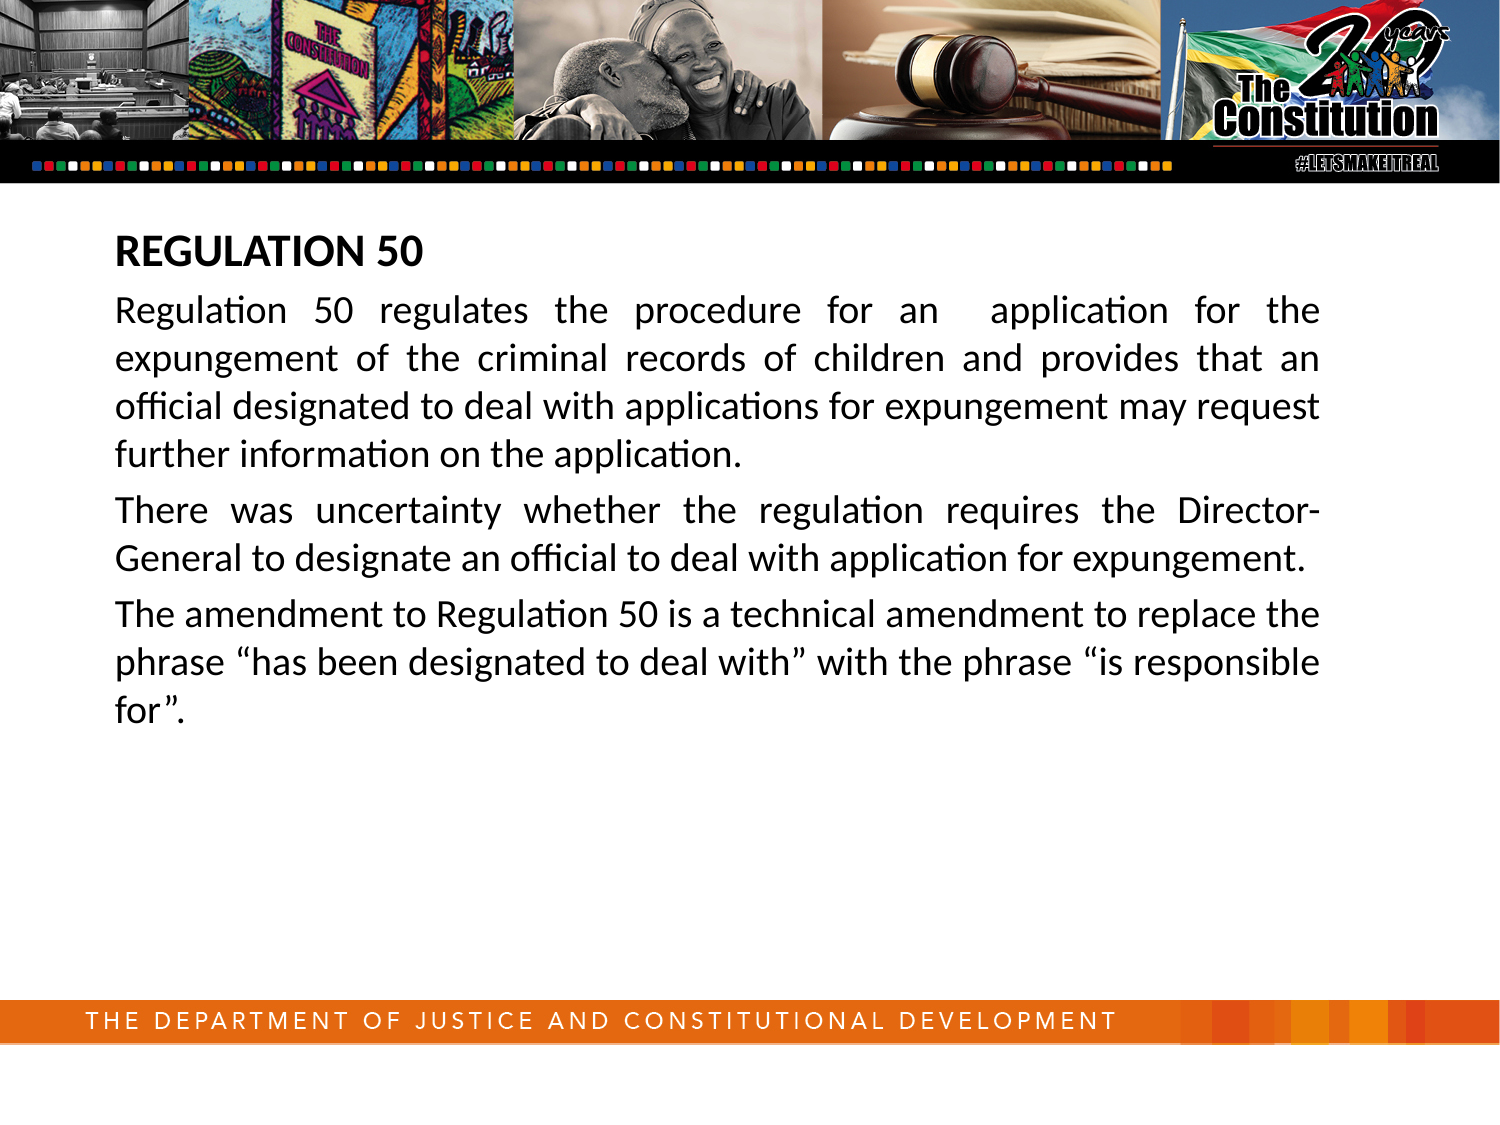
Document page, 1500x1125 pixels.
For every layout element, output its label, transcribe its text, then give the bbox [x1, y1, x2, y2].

list REGULATION 50 Regulation 50 regulates the procedure for an application for the expungement of the criminal records of children and provides that an official designated to deal with applications for expungement may request further information on the application. There was uncertainty whether the regulation requires the Director-General to designate an official to deal with application for expungement. The amendment to Regulation 50 is a technical amendment to replace the phrase “has been designated to deal with” with the phrase “is responsible for”. [99, 320, 1338, 905]
text_box [0, 169, 1500, 320]
picture [0, 0, 1500, 169]
picture [0, 999, 1500, 1045]
